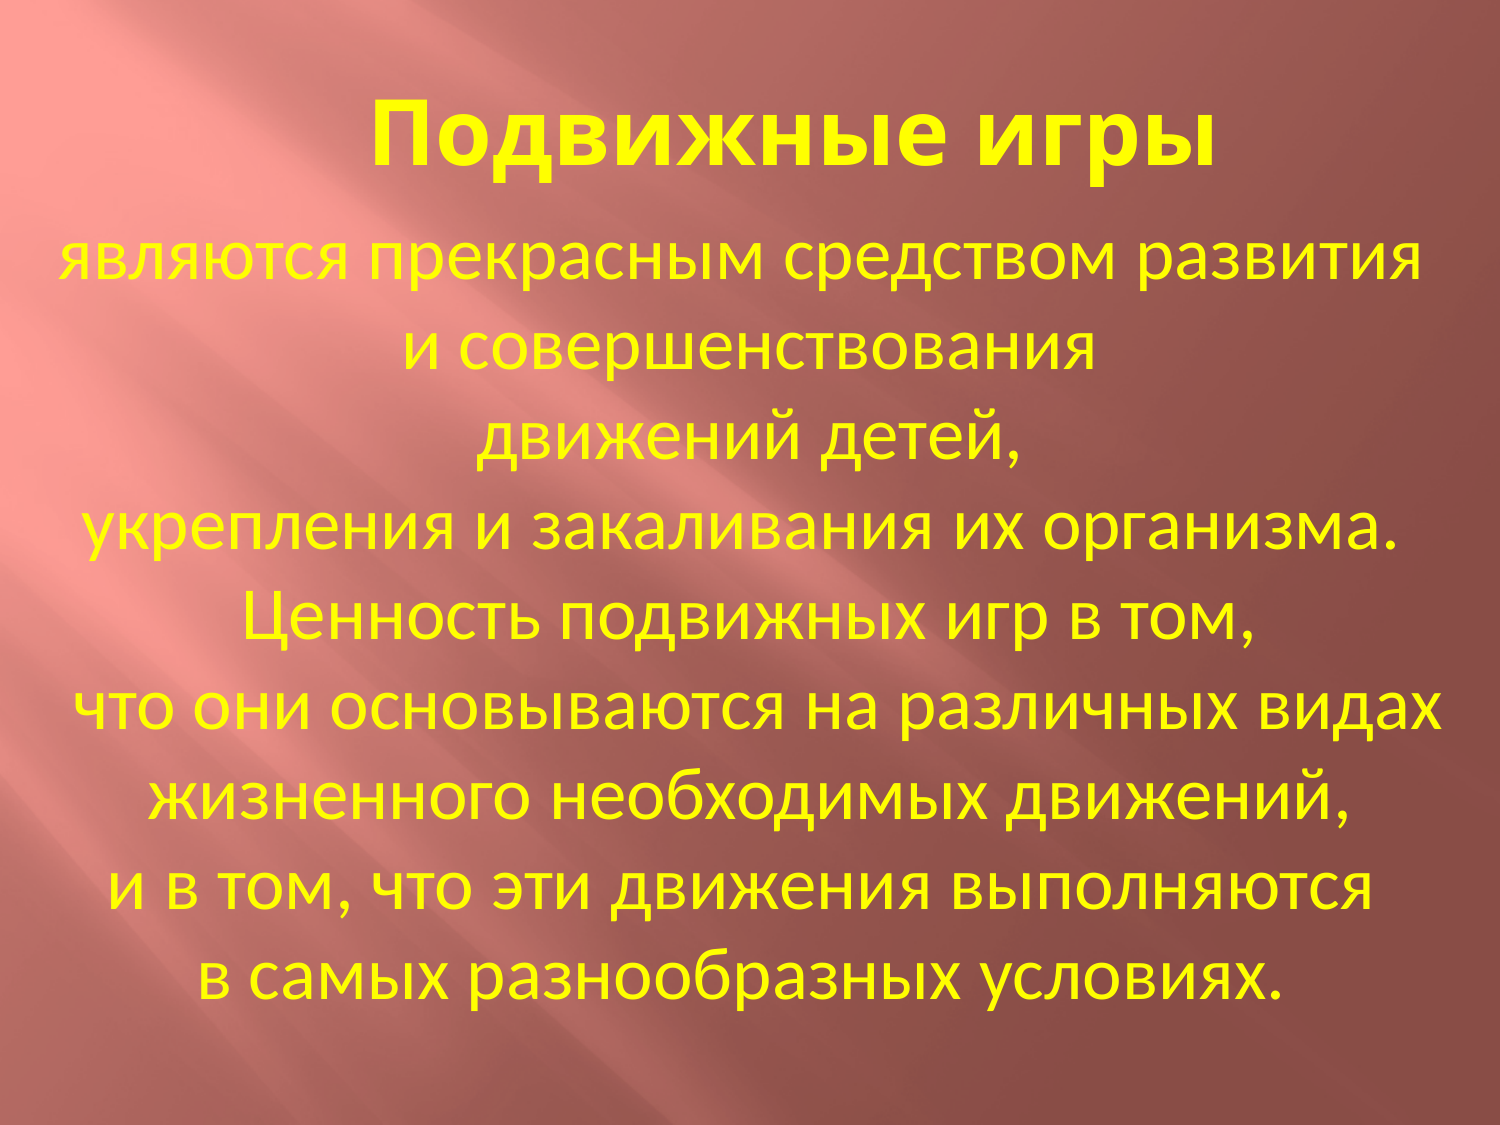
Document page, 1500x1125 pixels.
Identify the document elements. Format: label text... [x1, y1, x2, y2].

text_box Подвижные игры [352, 66, 1235, 191]
text_box являются прекрасным средством развития и совершенствования движений детей, укрепления и закаливания их организма. Ценность подвижных игр в том, что они основываются на различных видах жизненного необходимых движений, и в том, что эти движения выполняются в самых разнообразных условиях. [0, 197, 1500, 1023]
